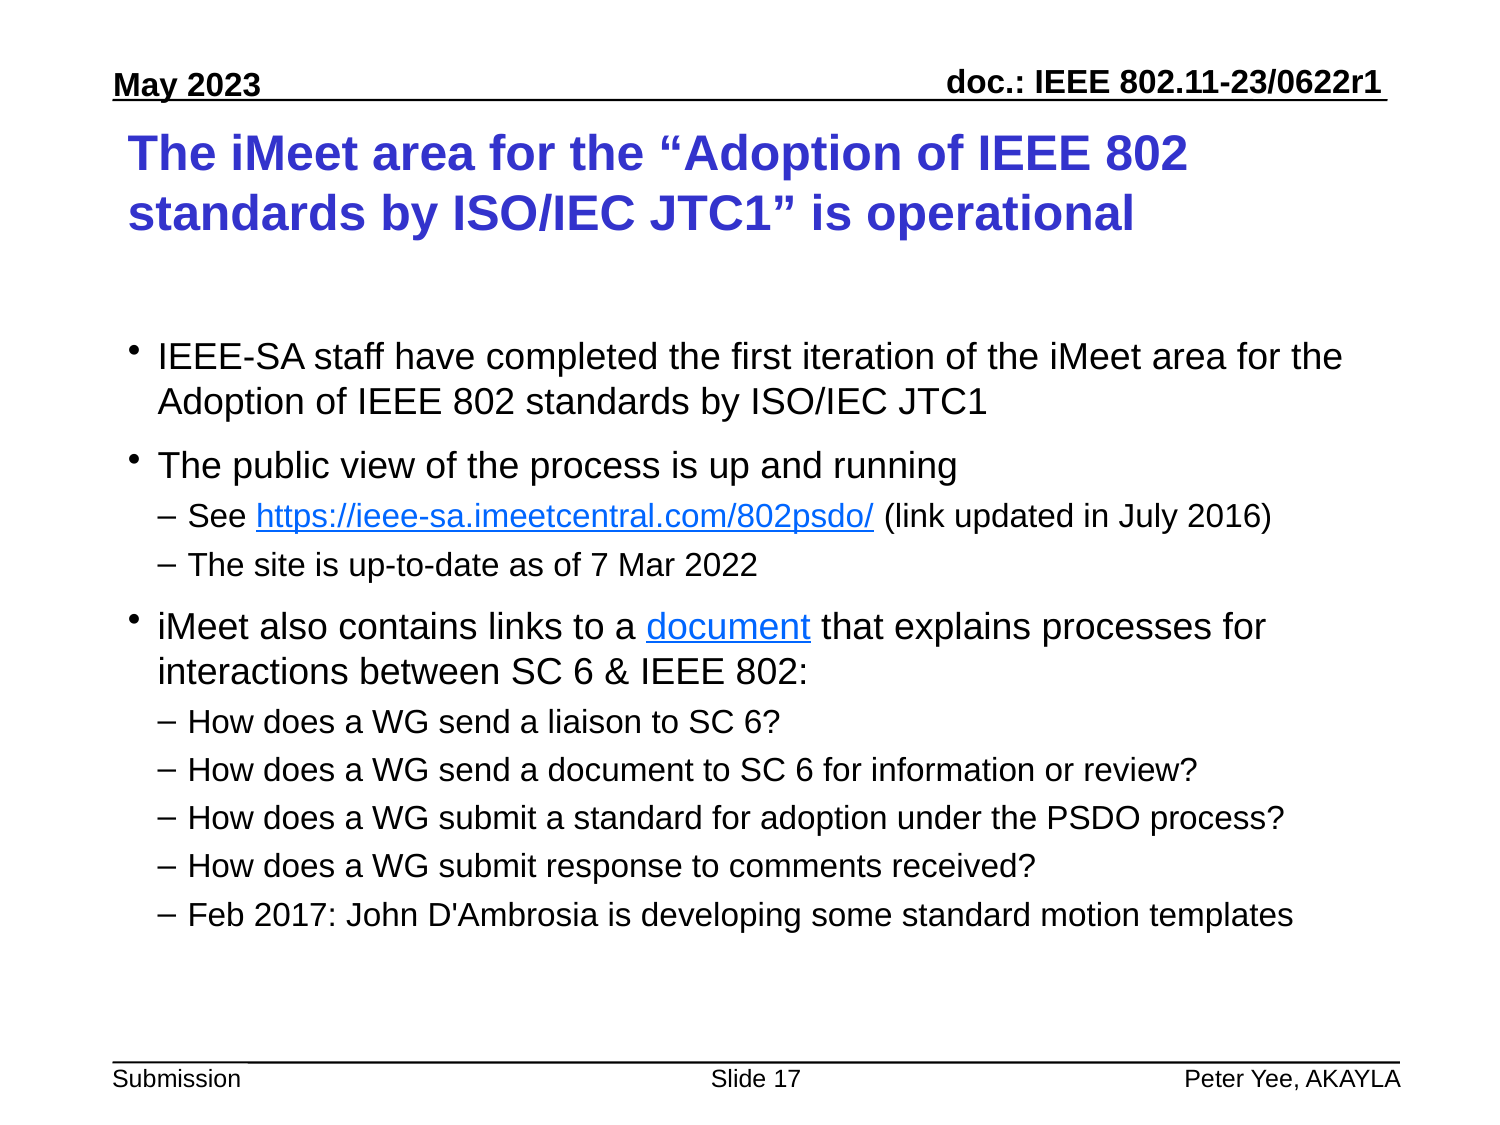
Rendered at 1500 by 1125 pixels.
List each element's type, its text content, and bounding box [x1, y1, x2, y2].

list IEEE-SA staff have completed the first iteration of the iMeet area for the Adoption of IEEE 802 standards by ISO/IEC JTC1 The public view of the process is up and running See https://ieee-sa.imeetcentral.com/802psdo/ (link updated in July 2016) The site is up-to-date as of 7 Mar 2022 iMeet also contains links to a document that explains processes for interactions between SC 6 & IEEE 802: How does a WG send a liaison to SC 6? How does a WG send a document to SC 6 for information or review? How does a WG submit a standard for adoption under the PSDO process? How does a WG submit response to comments received? Feb 2017: John D'Ambrosia is developing some standard motion templates [112, 324, 1388, 1000]
footer Peter Yee, AKAYLA [1183, 1061, 1402, 1093]
slide_number Slide 17 [709, 1061, 803, 1093]
title The iMeet area for the “Adoption of IEEE 802 standards by ISO/IEC JTC1” is operational [112, 112, 1388, 288]
